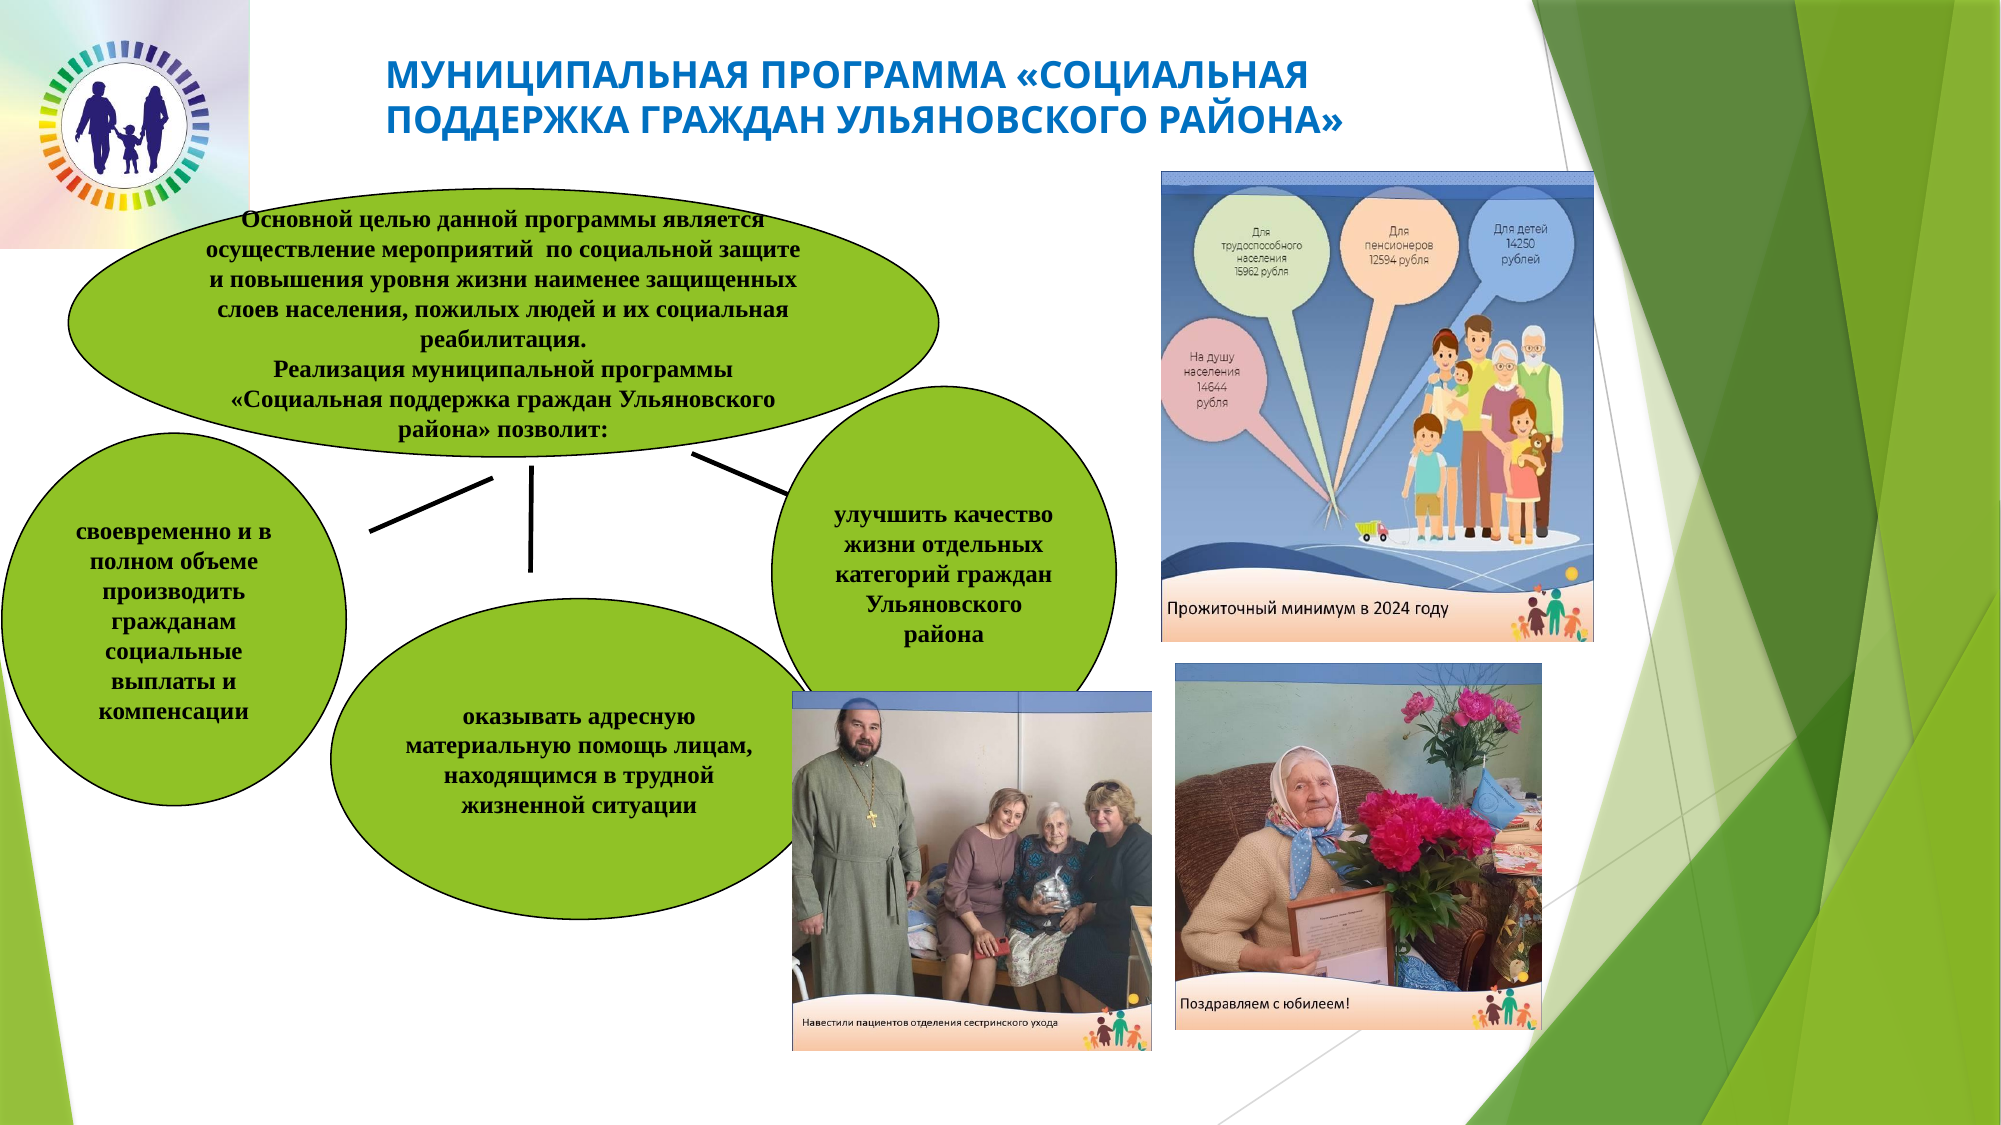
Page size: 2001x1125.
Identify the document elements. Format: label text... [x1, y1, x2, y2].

picture [791, 691, 1153, 1052]
text_box МУНИЦИПАЛЬНАЯ ПРОГРАММА «СОЦИАЛЬНАЯ ПОДДЕРЖКА ГРАЖДАН УЛЬЯНОВСКОГО РАЙОНА» [370, 43, 1372, 149]
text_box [1, 188, 1117, 920]
picture [1161, 171, 1595, 642]
picture [0, 0, 250, 250]
picture [1175, 663, 1543, 1031]
